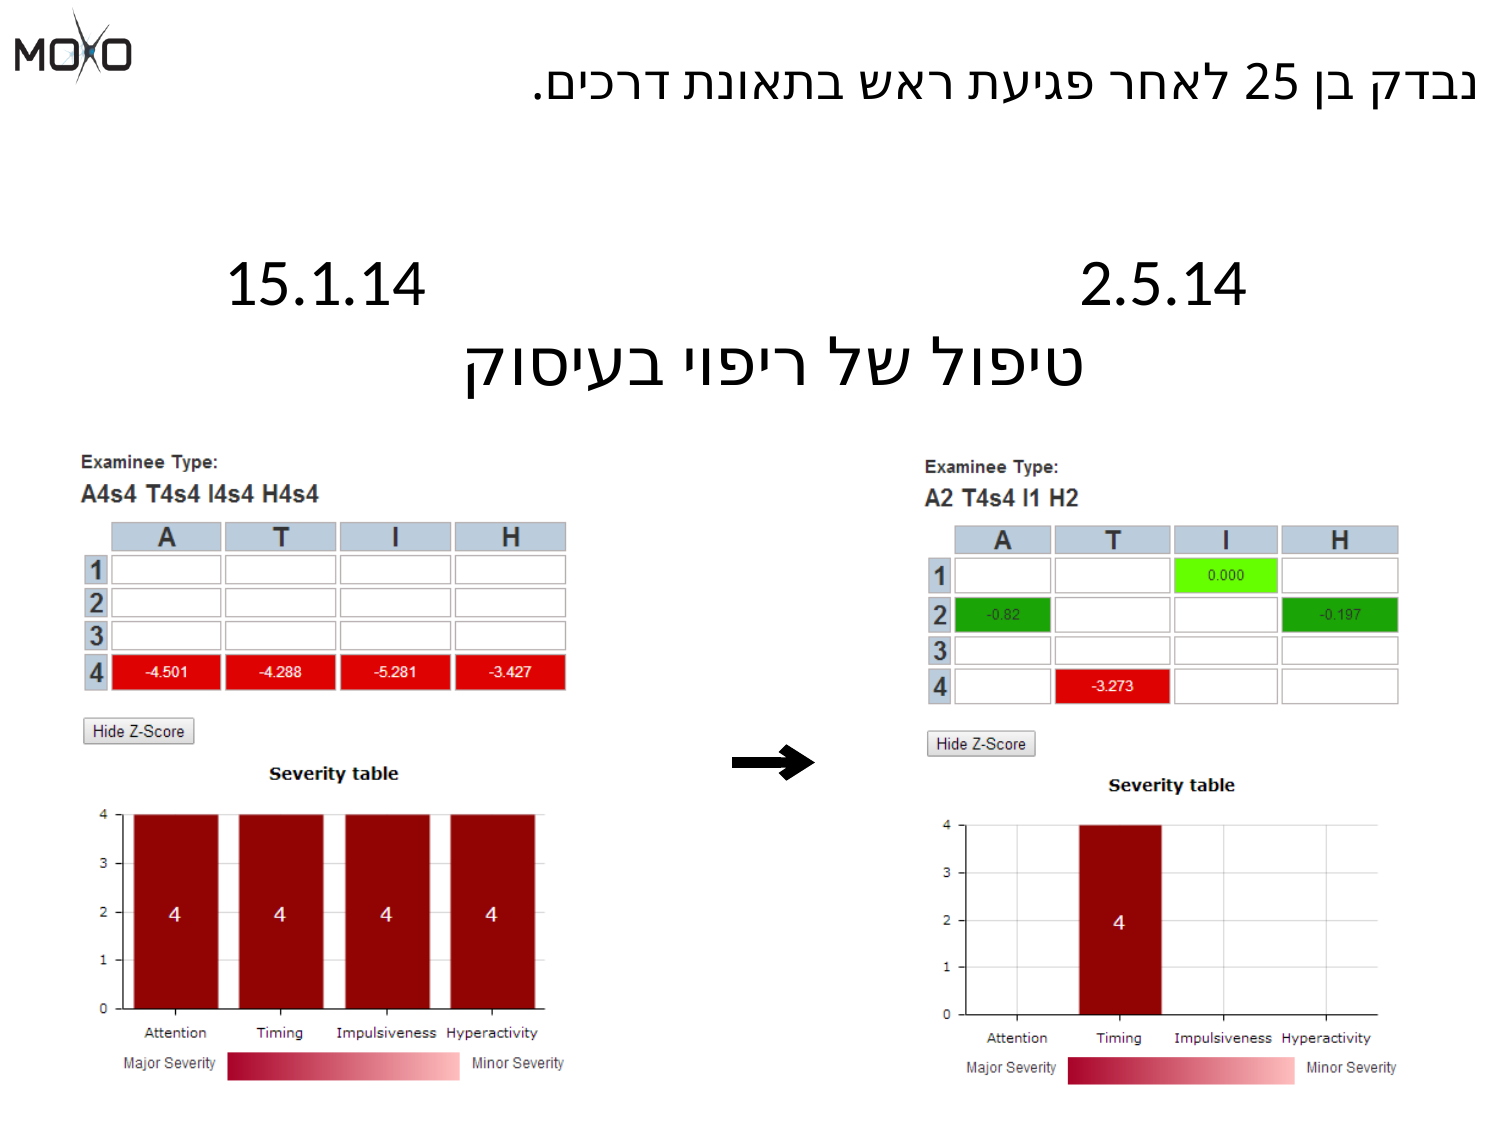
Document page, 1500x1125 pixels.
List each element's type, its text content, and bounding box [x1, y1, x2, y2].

text_box 15.1.14 2.5.14 טיפול של ריפוי בעיסוק [14, 231, 1500, 407]
picture [76, 450, 576, 1083]
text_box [4, 7, 151, 100]
picture [920, 453, 1407, 1087]
text_box נבדק בן 25 לאחר פגיעת ראש בתאונת דרכים. [516, 42, 1495, 118]
